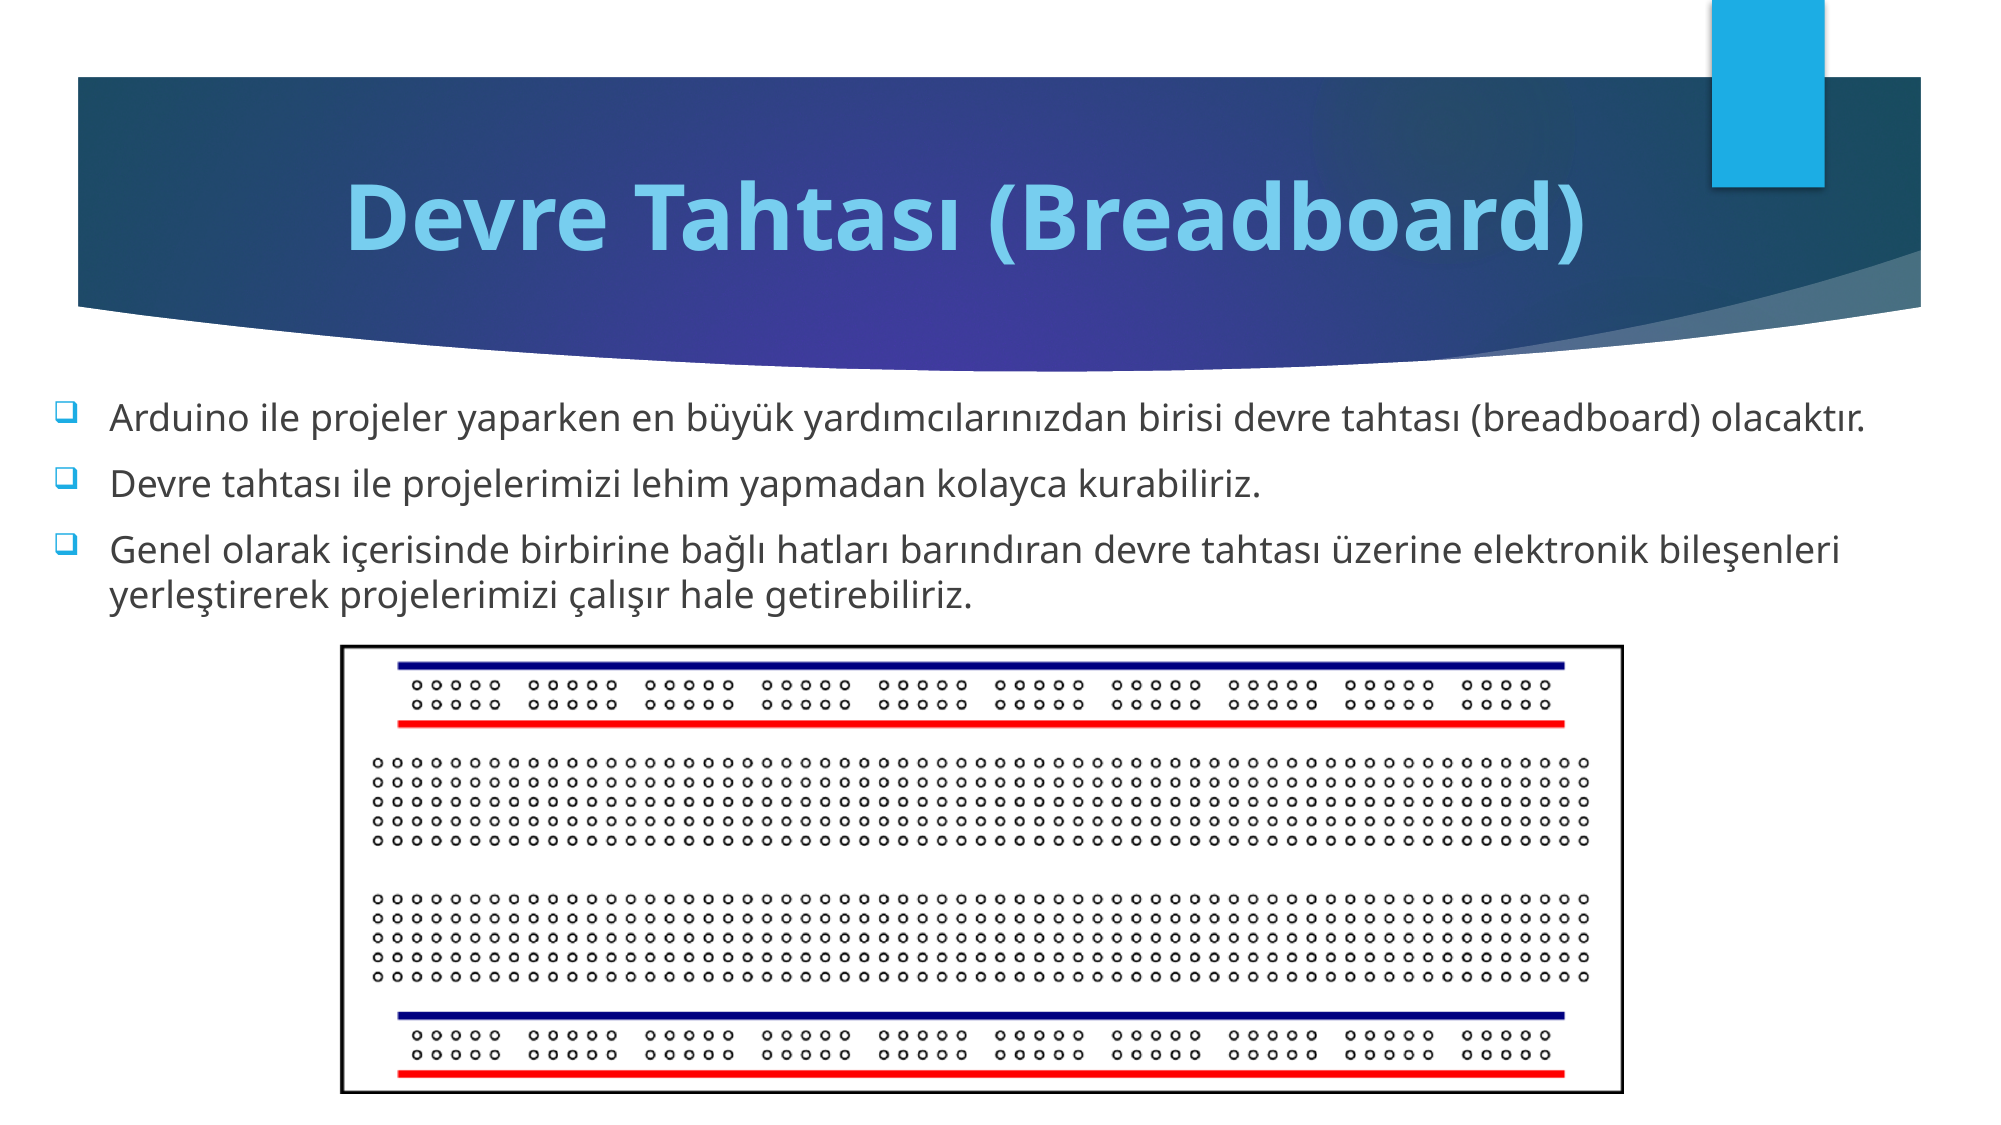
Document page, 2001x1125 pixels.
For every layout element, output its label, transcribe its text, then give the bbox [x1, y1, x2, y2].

picture [315, 213, 1623, 1125]
list Arduino ile projeler yaparken en büyük yardımcılarınızdan birisi devre tahtası (breadboard) olacaktır. Devre tahtası ile projelerimizi lehim yapmadan kolayca kurabiliriz. Genel olarak içerisinde birbirine bağlı hatları barındıran devre tahtası üzerine elektronik bileşenleri yerleştirerek projelerimizi çalışır hale getirebiliriz. [1197, 386, 1981, 694]
list Arduino ile projeler yaparken en büyük yardımcılarınızdan birisi devre tahtası (breadboard) olacaktır. Devre tahtası ile projelerimizi lehim yapmadan kolayca kurabiliriz. Genel olarak içerisinde birbirine bağlı hatları barındıran devre tahtası üzerine elektronik bileşenleri yerleştirerek projelerimizi çalışır hale getirebiliriz. [38, 386, 737, 694]
title Devre Tahtası (Breadboard) [175, 136, 1756, 291]
